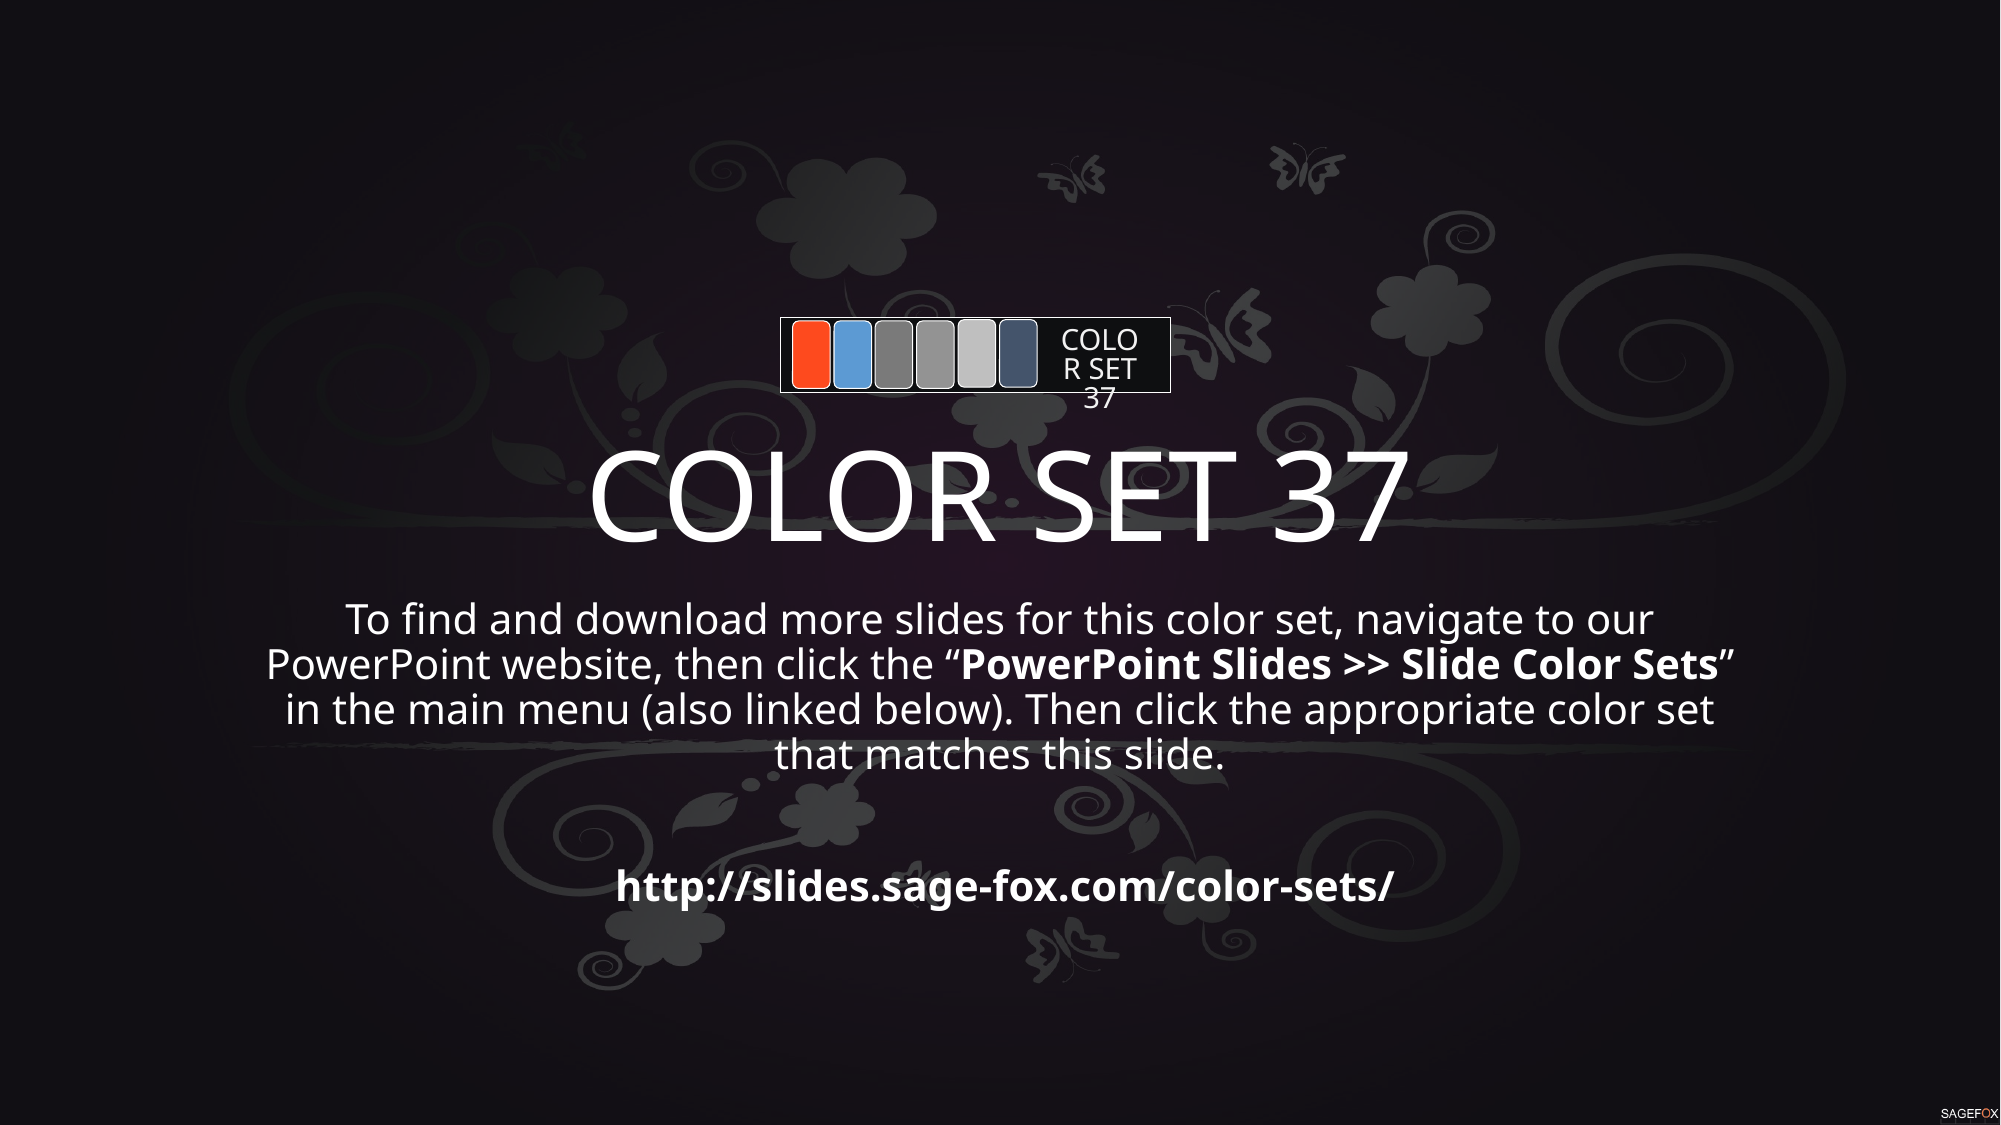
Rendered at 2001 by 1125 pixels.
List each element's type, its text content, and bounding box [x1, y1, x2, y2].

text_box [780, 317, 1171, 395]
subtitle To find and download more slides for this color set, navigate to our PowerPoint website, then click the “PowerPoint Slides >> Slide Color Sets” in the main menu (also linked below). Then click the appropriate color set that matches this slide. http://slides.sage-fox.com/color-sets/ [249, 590, 1750, 863]
title COLOR SET 37 [249, 184, 1750, 576]
picture [1940, 0, 2001, 1125]
